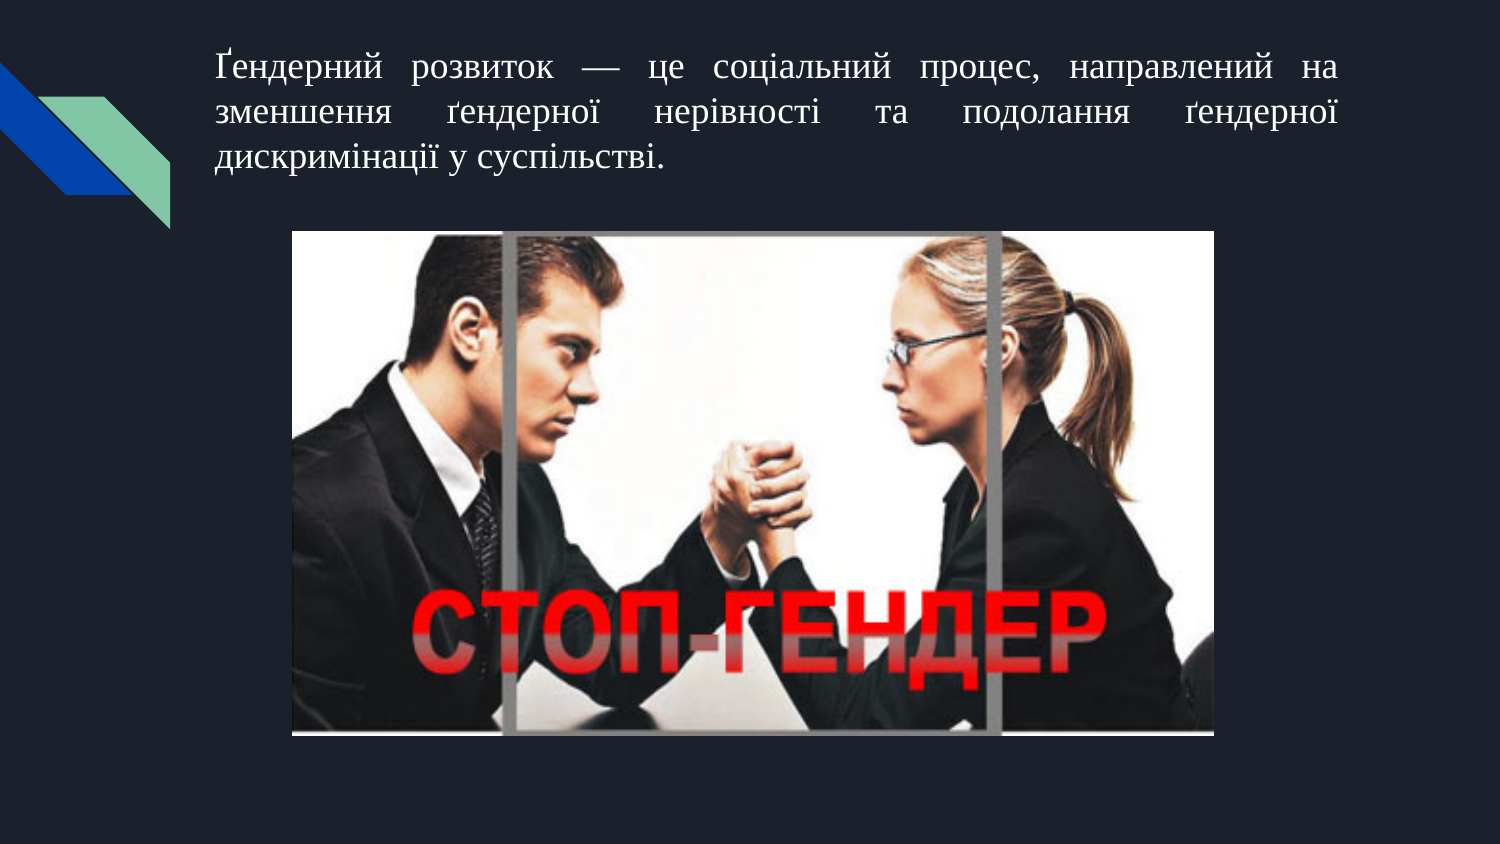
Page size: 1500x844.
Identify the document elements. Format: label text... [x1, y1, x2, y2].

list Ґендерний розвиток — це соціальний процес, направлений на зменшення ґендерної нерівності та подолання ґендерної дискримінації у суспільстві. [199, 25, 1355, 351]
picture [292, 231, 1214, 736]
